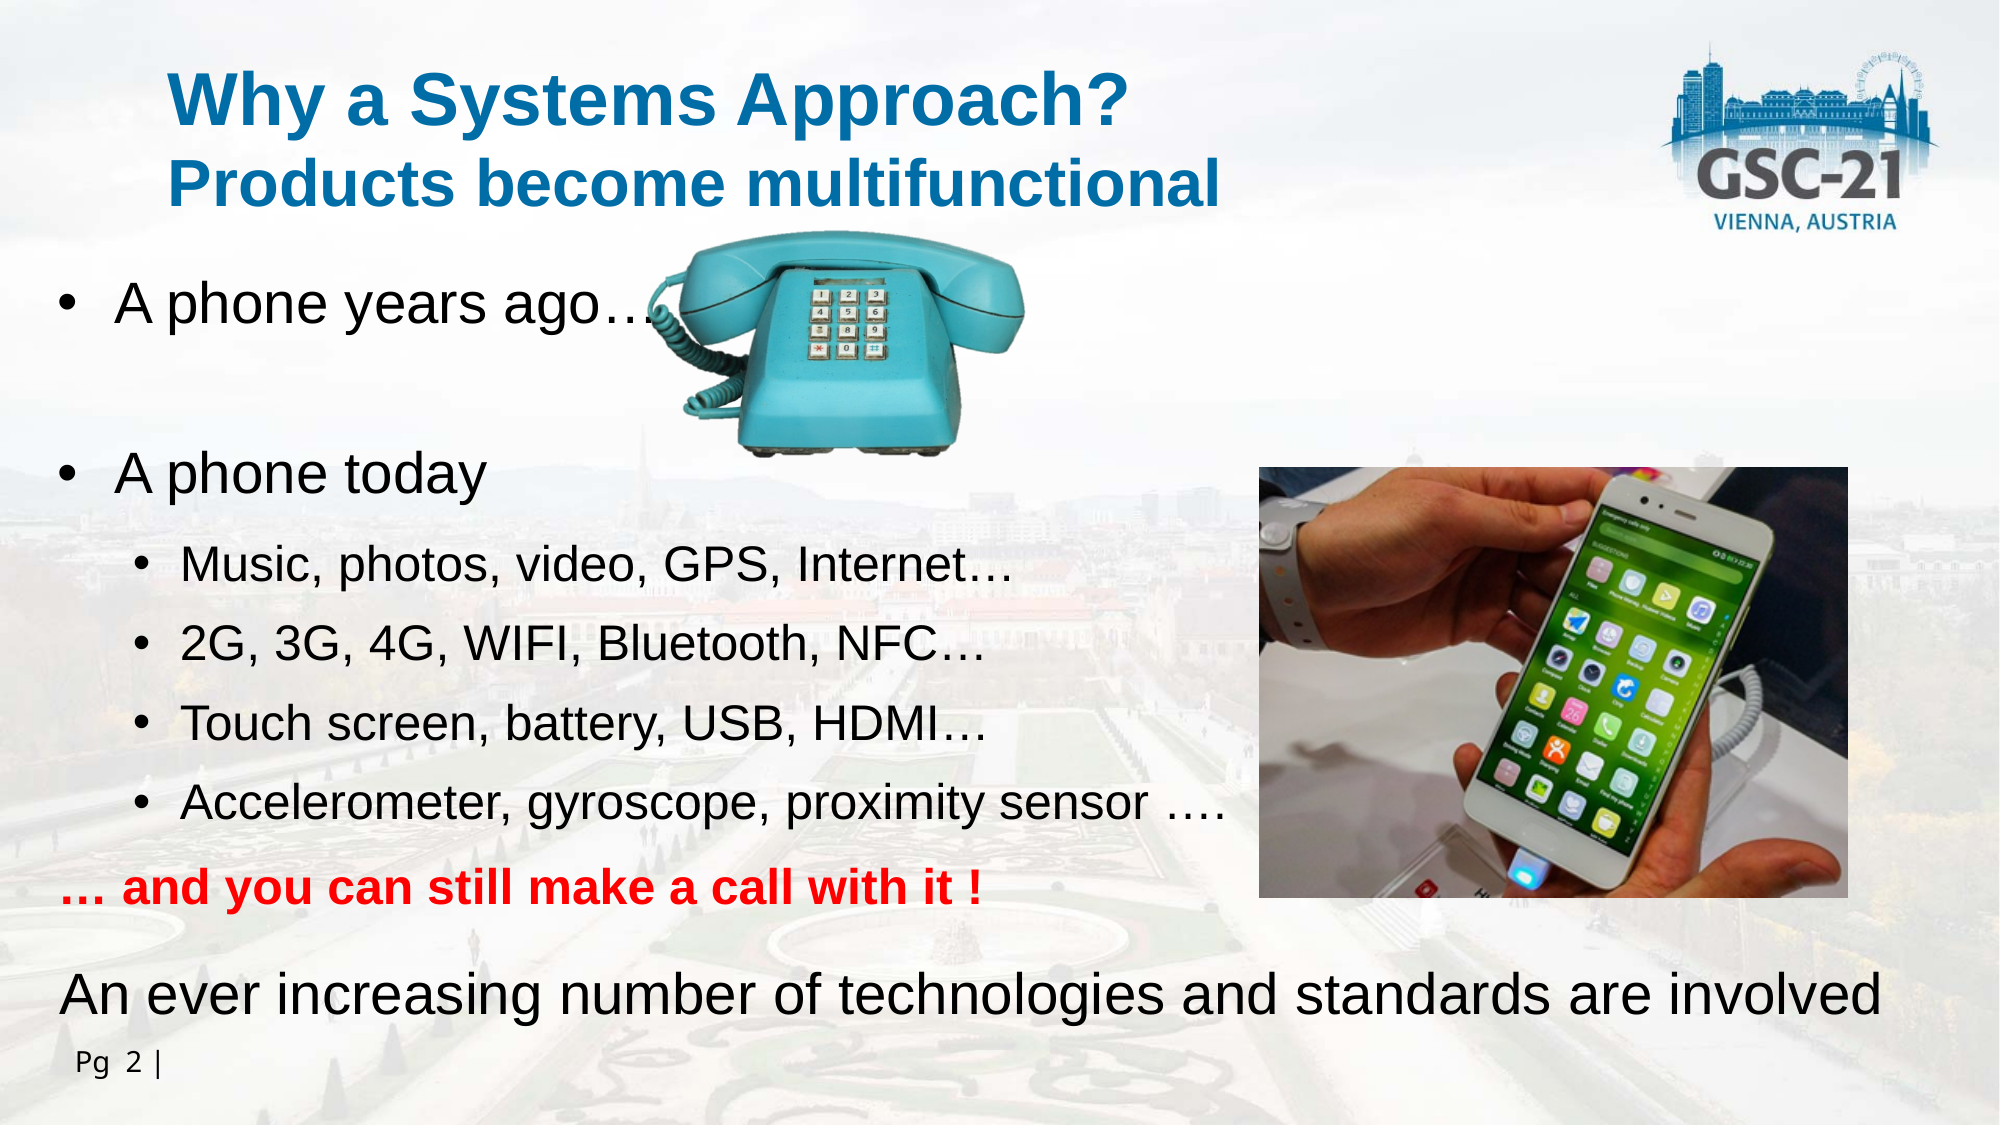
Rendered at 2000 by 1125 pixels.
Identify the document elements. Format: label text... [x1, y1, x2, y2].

list A phone years ago… A phone today Music, photos, video, GPS, Internet… 2G, 3G, 4G, WIFI, Bluetooth, NFC… Touch screen, battery, USB, HDMI… Accelerometer, gyroscope, proximity sensor …. … and you can still make a call with it ! An ever increasing number of technologies and standards are involved [42, 263, 1910, 1006]
list Why a Systems Approach? Products become multifunctional [96, 42, 1894, 244]
slide_number Pg 2 | [59, 1035, 475, 1094]
picture [0, 0, 2000, 1125]
